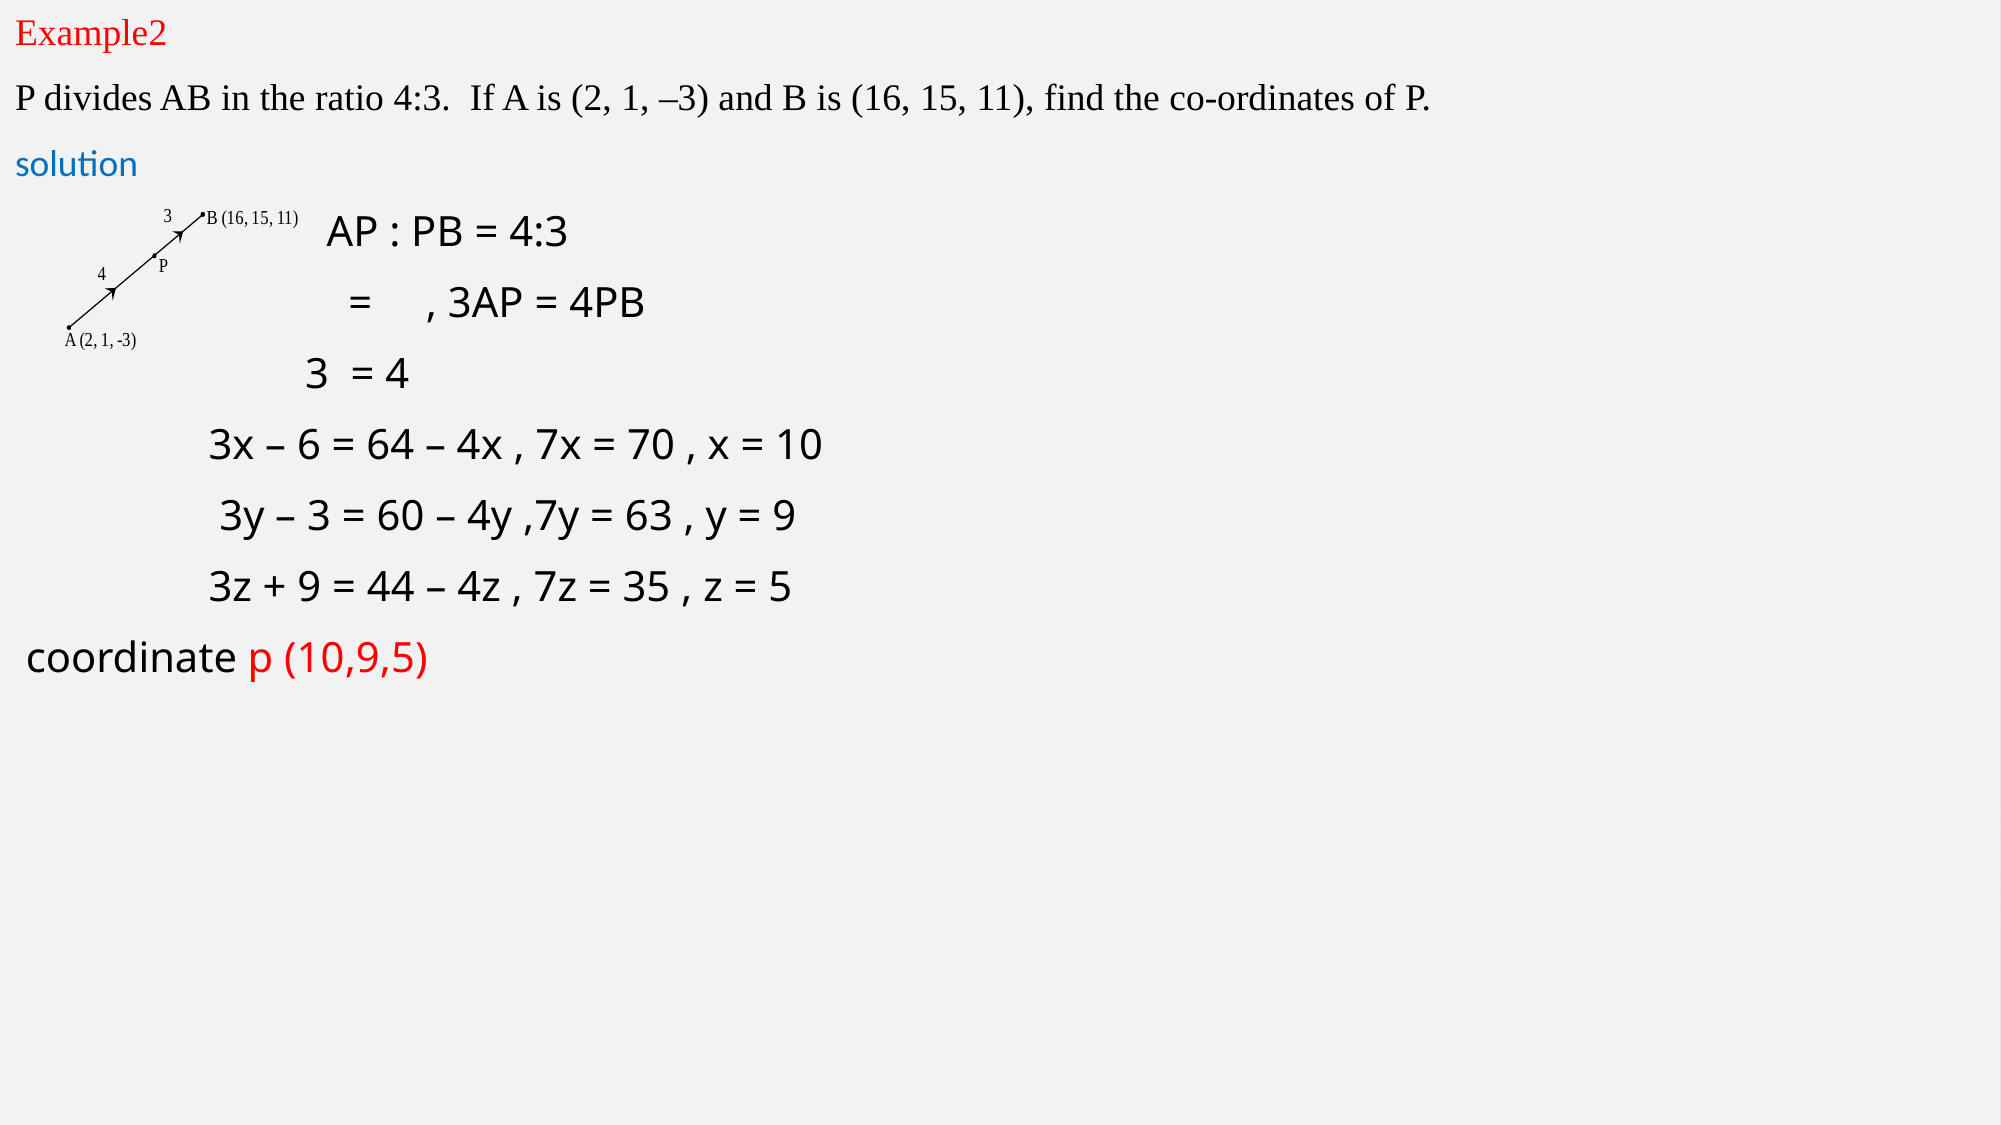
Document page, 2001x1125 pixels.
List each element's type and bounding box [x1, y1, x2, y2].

picture [64, 207, 301, 354]
